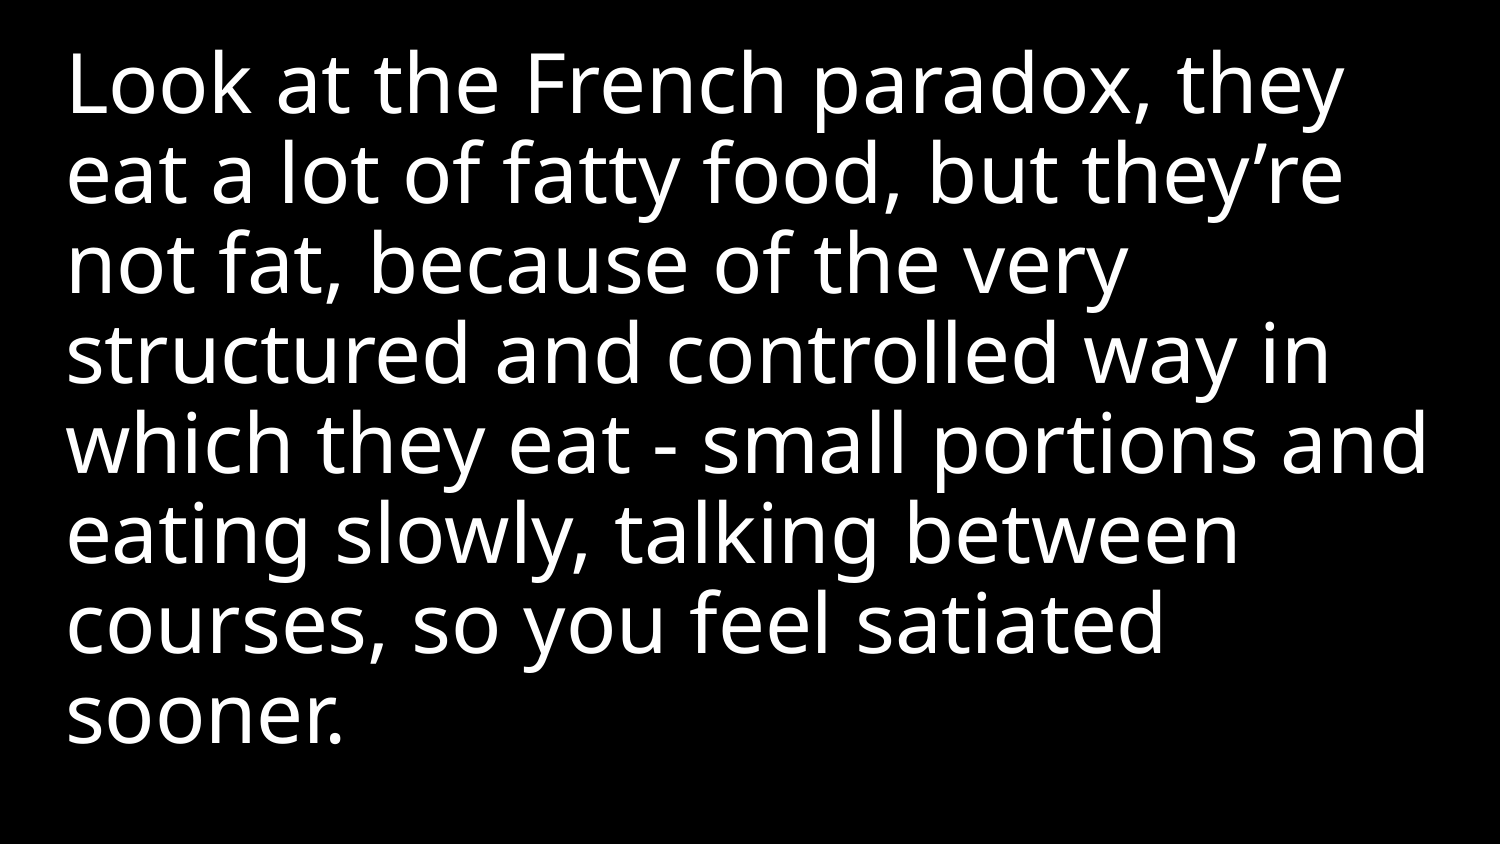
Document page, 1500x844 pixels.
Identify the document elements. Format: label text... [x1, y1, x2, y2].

subtitle Look at the French paradox, they eat a lot of fatty food, but they’re not fat, because of the very structured and controlled way in which they eat - small portions and eating slowly, talking between courses, so you feel satiated sooner. [50, 34, 1450, 797]
